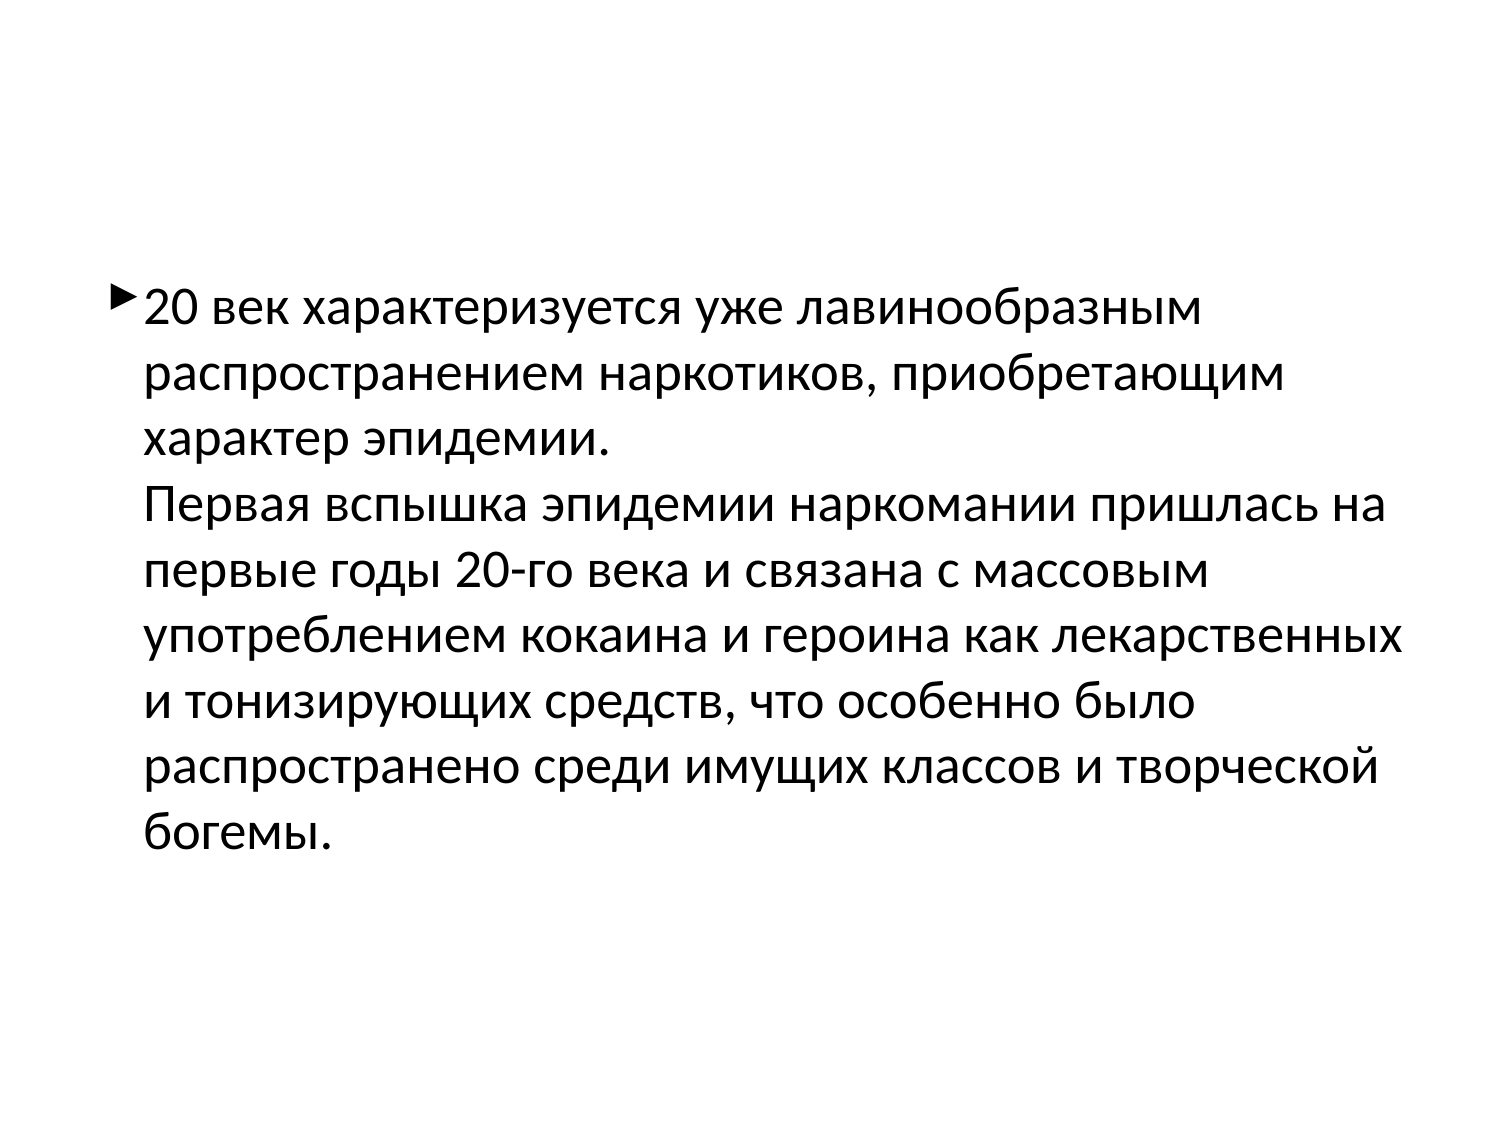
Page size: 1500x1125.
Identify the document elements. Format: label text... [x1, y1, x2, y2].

list 20 век характеризуется уже лавинообразным распространением наркотиков, приобретающим характер эпидемии. Первая вспышка эпидемии наркомании пришлась на первые годы 20-го века и связана с массовым употреблением кокаина и героина как лекарственных и тонизирующих средств, что особенно было распространено среди имущих классов и творческой богемы. [75, 262, 1425, 1005]
